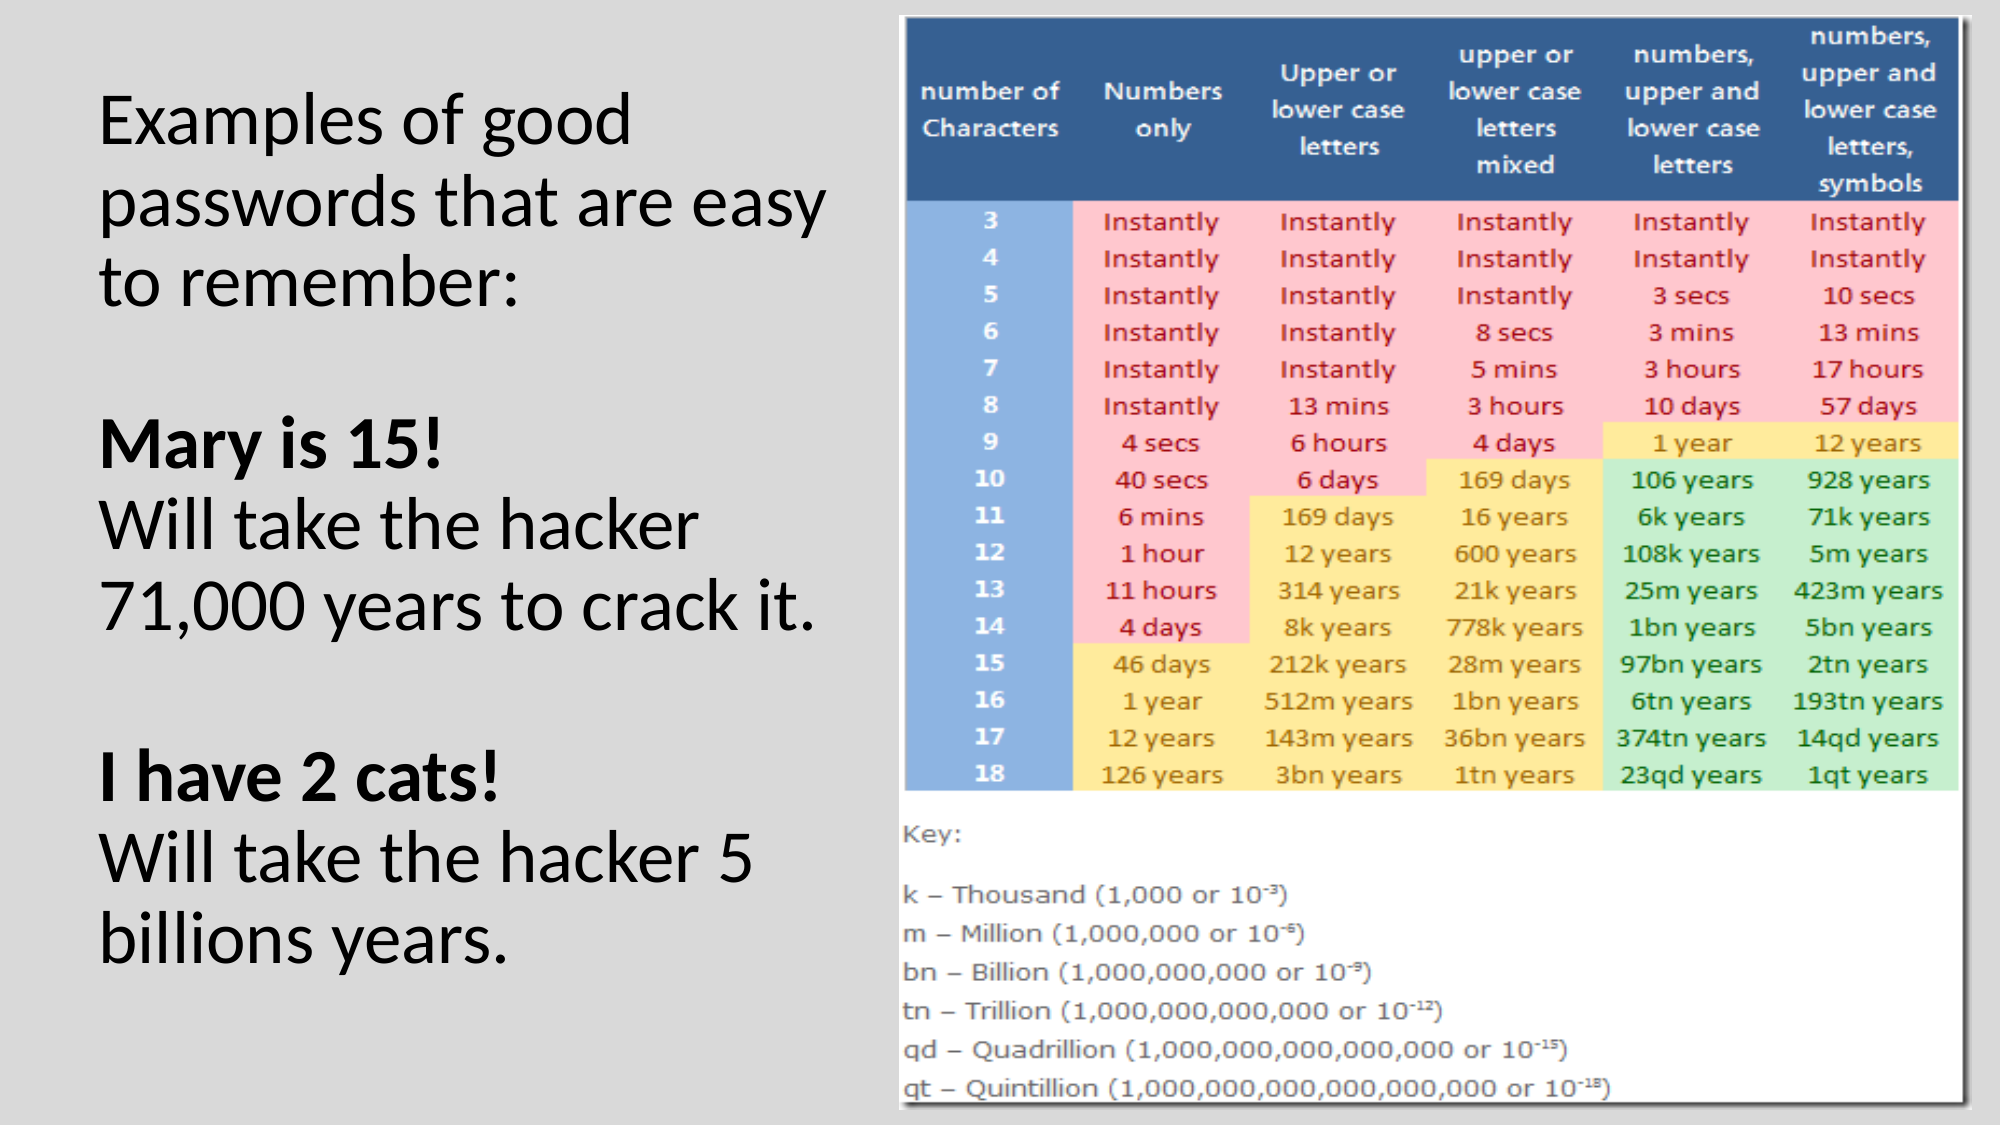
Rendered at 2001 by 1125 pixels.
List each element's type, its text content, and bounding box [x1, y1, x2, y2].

picture [899, 15, 1972, 1110]
text_box Examples of good passwords that are easy to remember: Mary is 15! Will take the hacker 71,000 years to crack it. I have 2 cats! Will take the hacker 5 billions years. [83, 72, 877, 1088]
